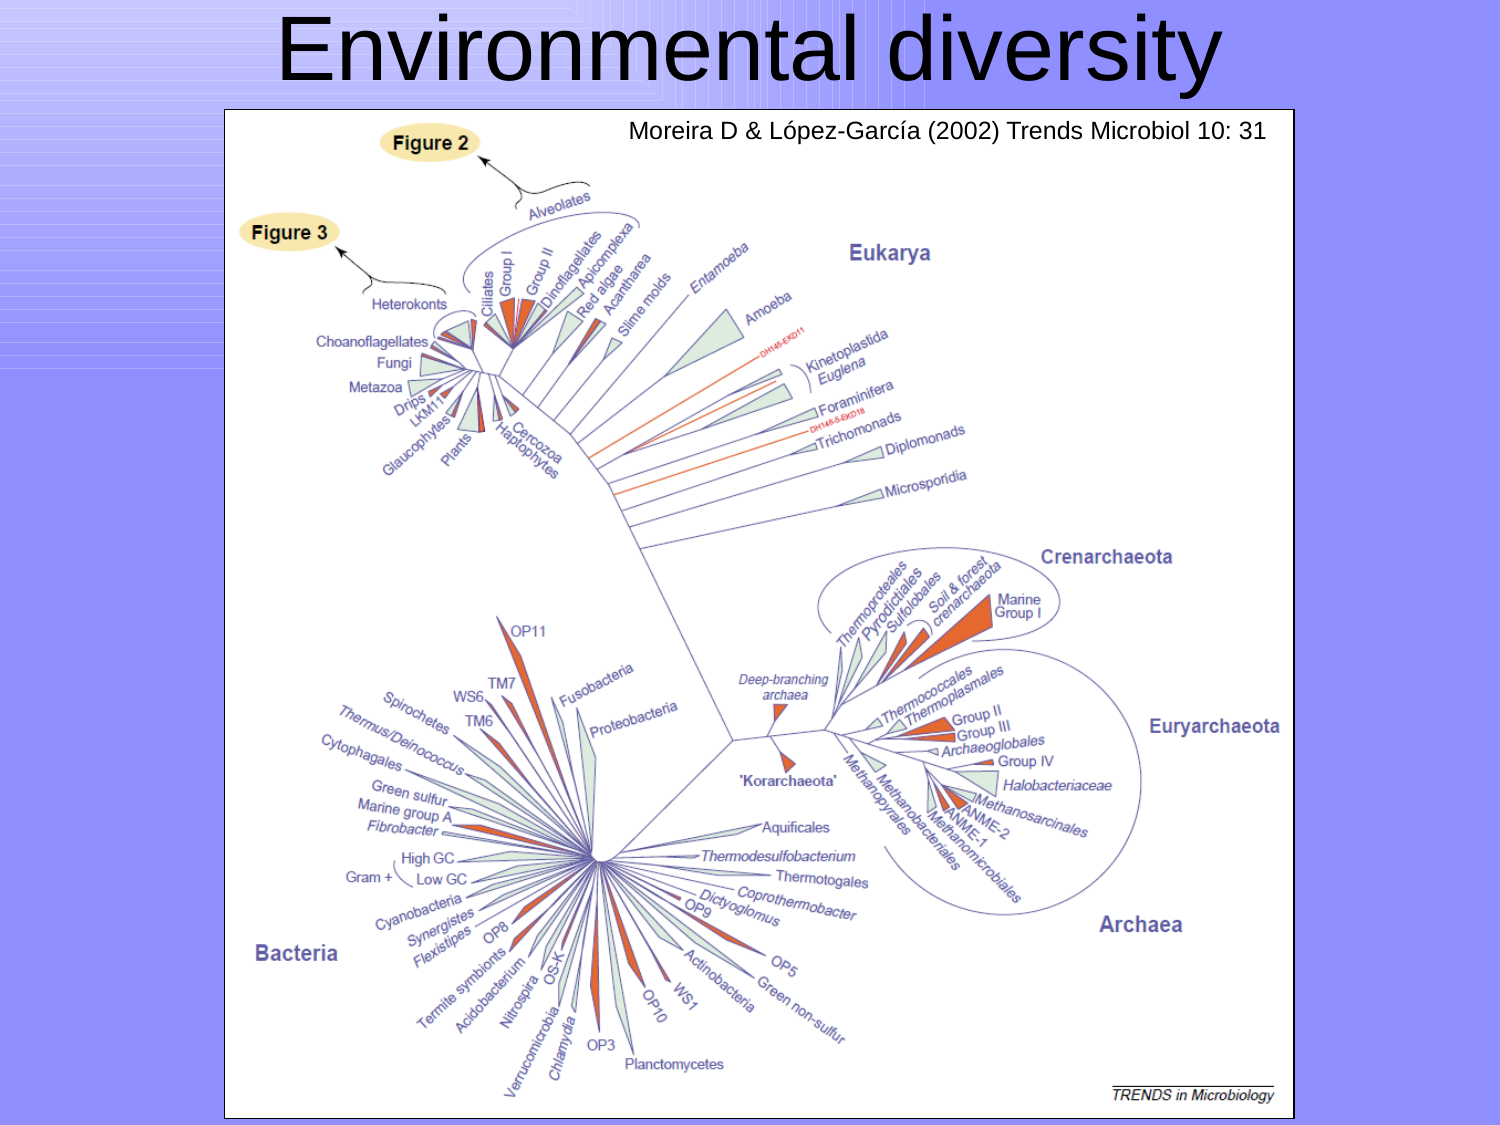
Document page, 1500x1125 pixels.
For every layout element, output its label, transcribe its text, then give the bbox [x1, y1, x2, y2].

title Environmental diversity [75, 0, 1425, 138]
picture [224, 110, 1294, 1118]
